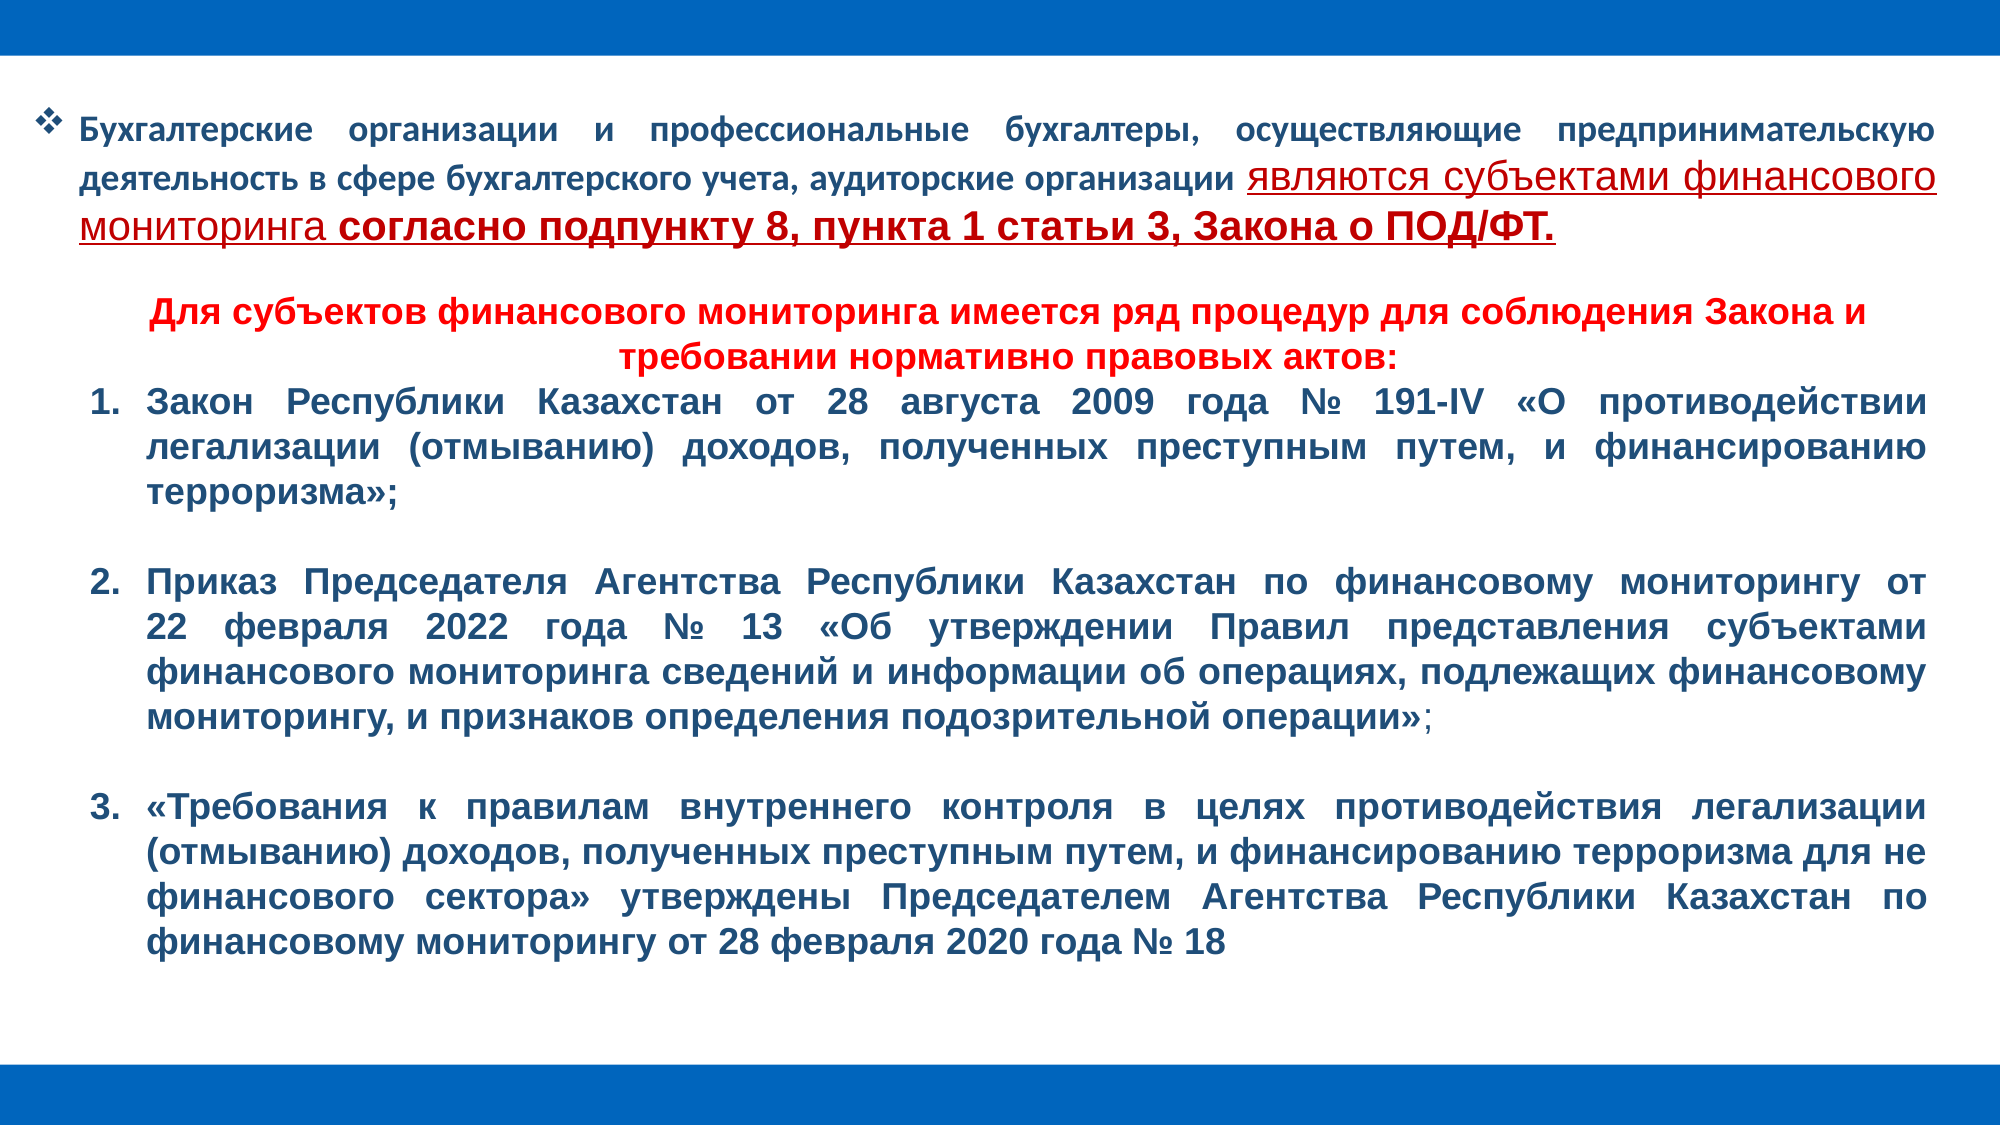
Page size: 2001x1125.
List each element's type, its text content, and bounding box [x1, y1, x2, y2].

text_box Бухгалтерские организации и профессиональные бухгалтеры, осуществляющие предпринимательскую деятельность в сфере бухгалтерского учета, аудиторские организации являются субъектами финансового мониторинга согласно подпункту 8, пункта 1 статьи 3, Закона о ПОД/ФТ. [17, 96, 1952, 256]
text_box Для субъектов финансового мониторинга имеется ряд процедур для соблюдения Закона и требовании нормативно правовых актов: Закон Республики Казахстан от 28 августа 2009 года № 191-IV «О противодействии легализации (отмыванию) доходов, полученных преступным путем, и финансированию терроризма»; Приказ Председателя Агентства Республики Казахстан по финансовому мониторингу от 22 февраля 2022 года № 13 «Об утверждении Правил представления субъектами финансового мониторинга сведений и информации об операциях, подлежащих финансовому мониторингу, и признаков определения подозрительной операции»; «Требования к правилам внутреннего контроля в целях противодействия легализации (отмыванию) доходов, полученных преступным путем, и финансированию терроризма для не финансового сектора» утверждены Председателем Агентства Республики Казахстан по финансовому мониторингу от 28 февраля 2020 года № 18 [75, 279, 1943, 1105]
